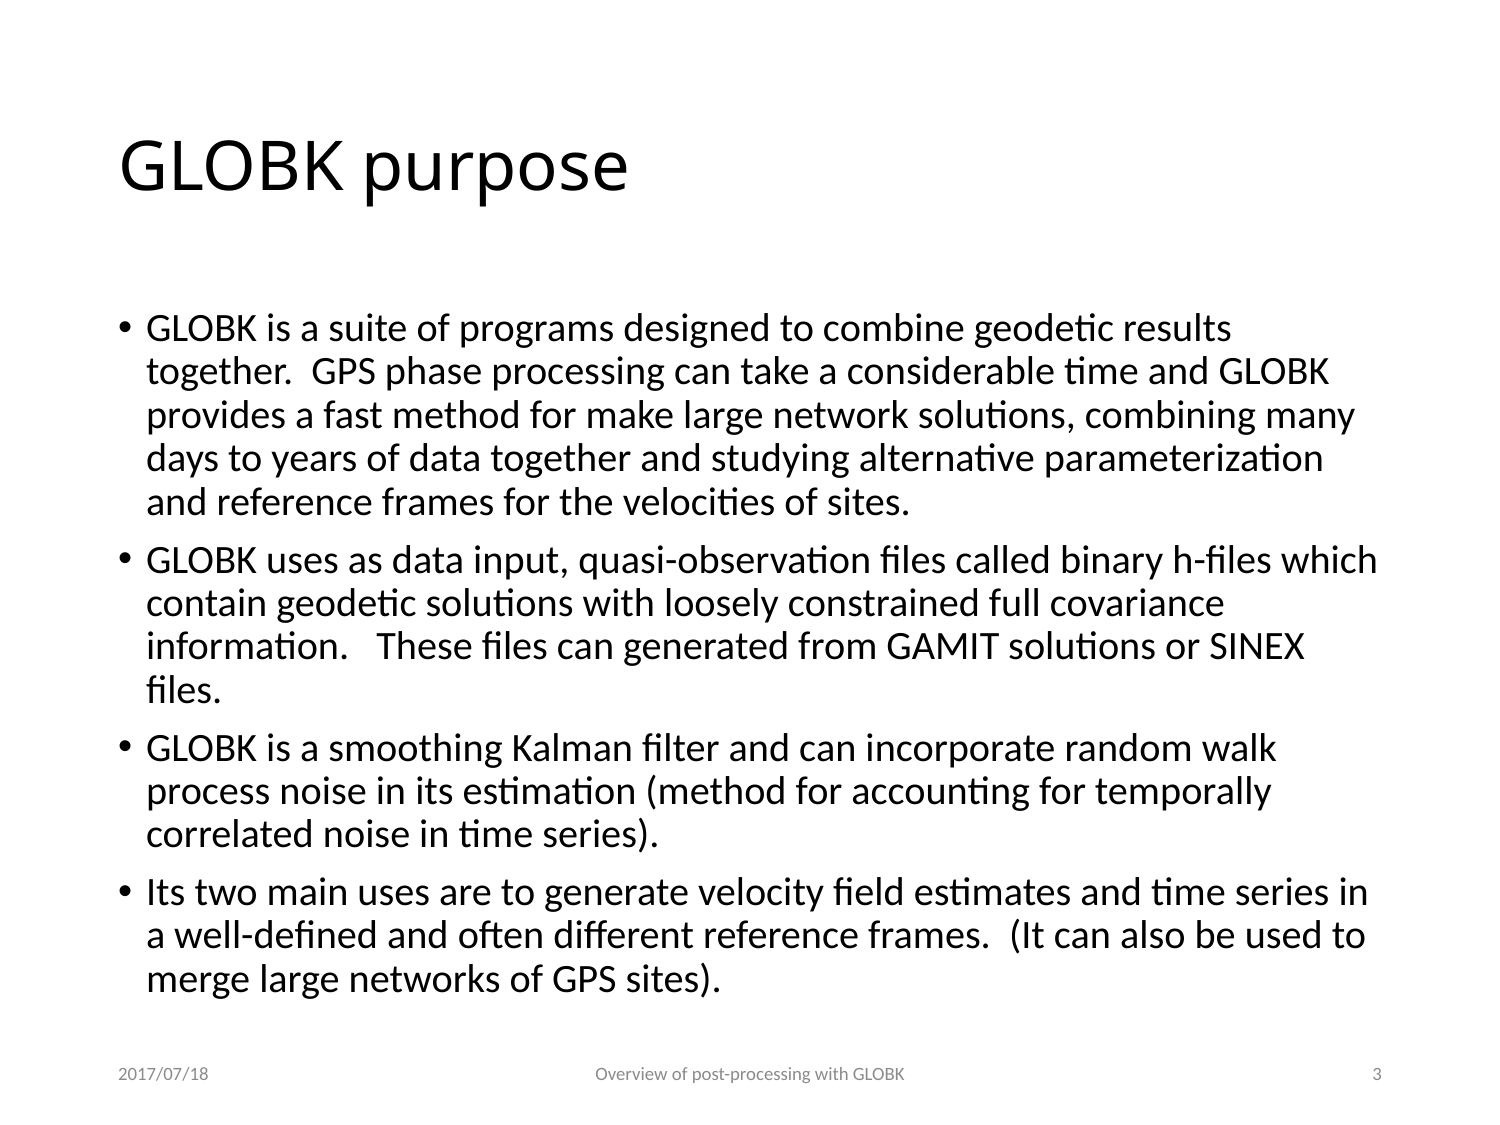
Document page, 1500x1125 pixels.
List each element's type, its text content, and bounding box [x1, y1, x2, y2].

title GLOBK purpose [103, 59, 1397, 278]
footer Overview of post-processing with GLOBK [496, 1042, 1004, 1103]
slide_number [103, 1042, 441, 1103]
slide_number 2 [1059, 1042, 1397, 1103]
list GLOBK is a suite of programs designed to combine geodetic results together. GPS phase processing can take a considerable time and GLOBK provides a fast method for make large network solutions, combining many days to years of data together and studying alternative parameterization and reference frames for the velocities of sites. GLOBK uses as data input, quasi-observation files called binary h-files which contain geodetic solutions with loosely constrained full covariance information. These files can generated from GAMIT solutions or SINEX files. GLOBK is a smoothing Kalman filter and can incorporate random walk process noise in its estimation (method for accounting for temporally correlated noise in time series). Its two main uses are to generate velocity field estimates and time series in a well-defined and often different reference frames. (It can also be used to merge large networks of GPS sites). [103, 299, 1397, 1014]
